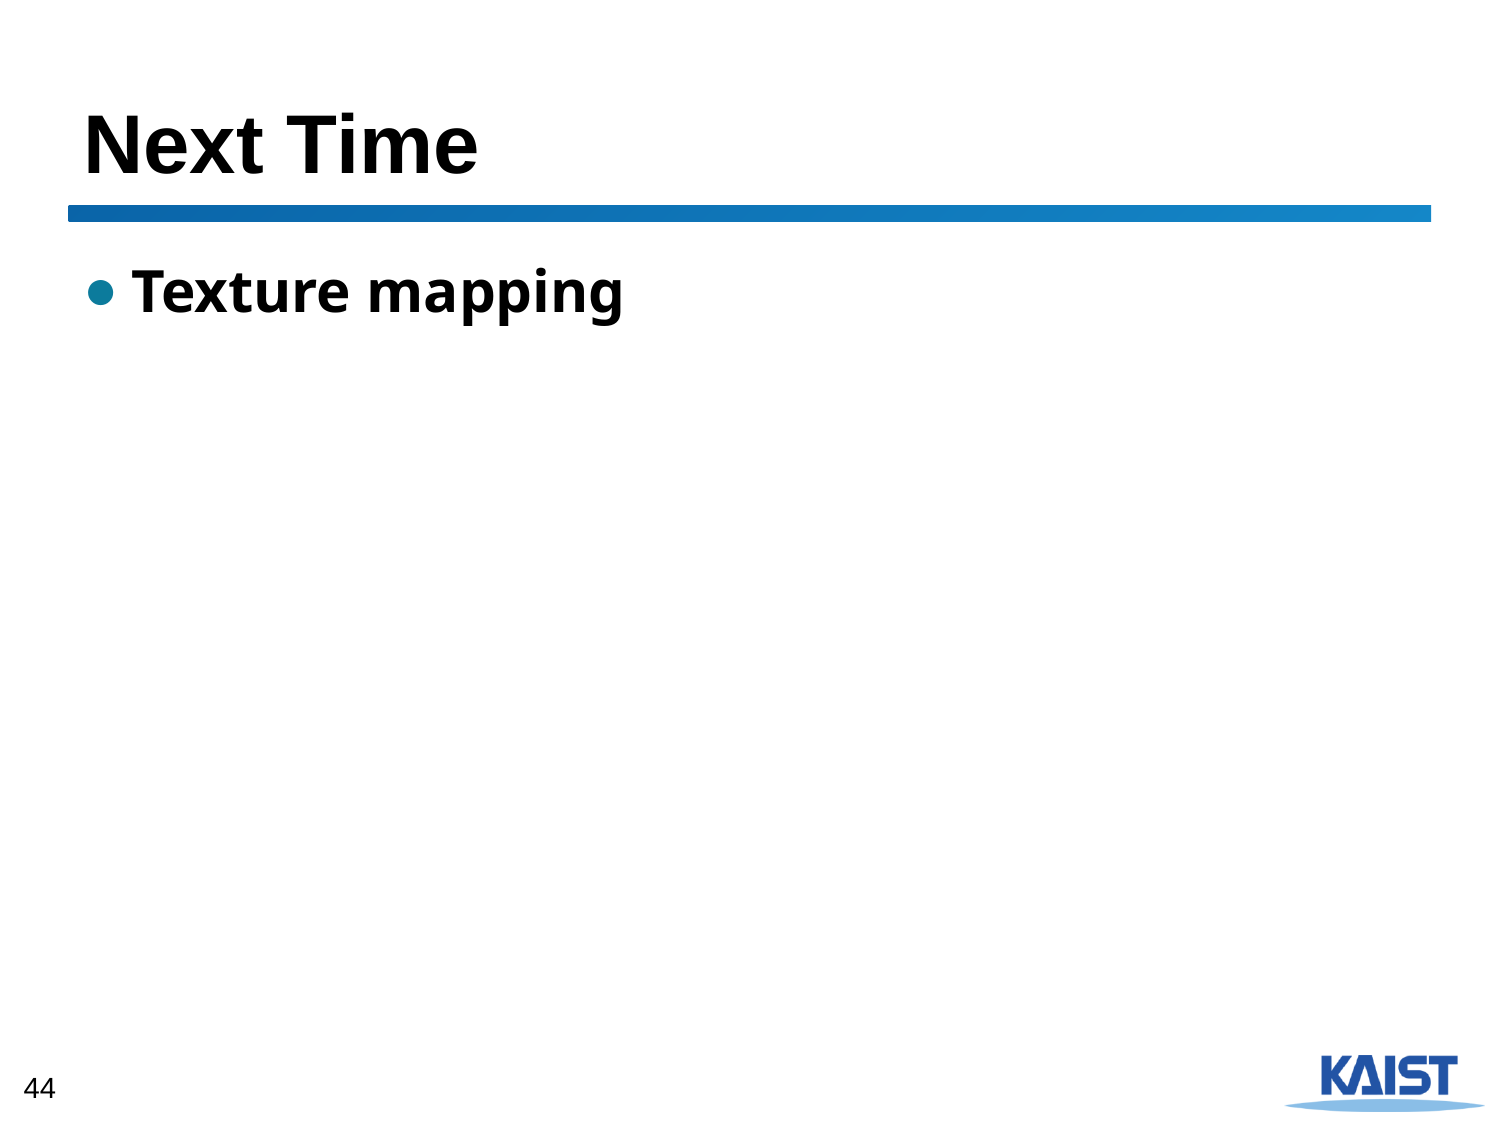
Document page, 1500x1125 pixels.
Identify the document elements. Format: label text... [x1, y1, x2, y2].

picture [1284, 1055, 1485, 1112]
list Texture mapping [68, 260, 1434, 1092]
title Next Time [68, 48, 1428, 198]
